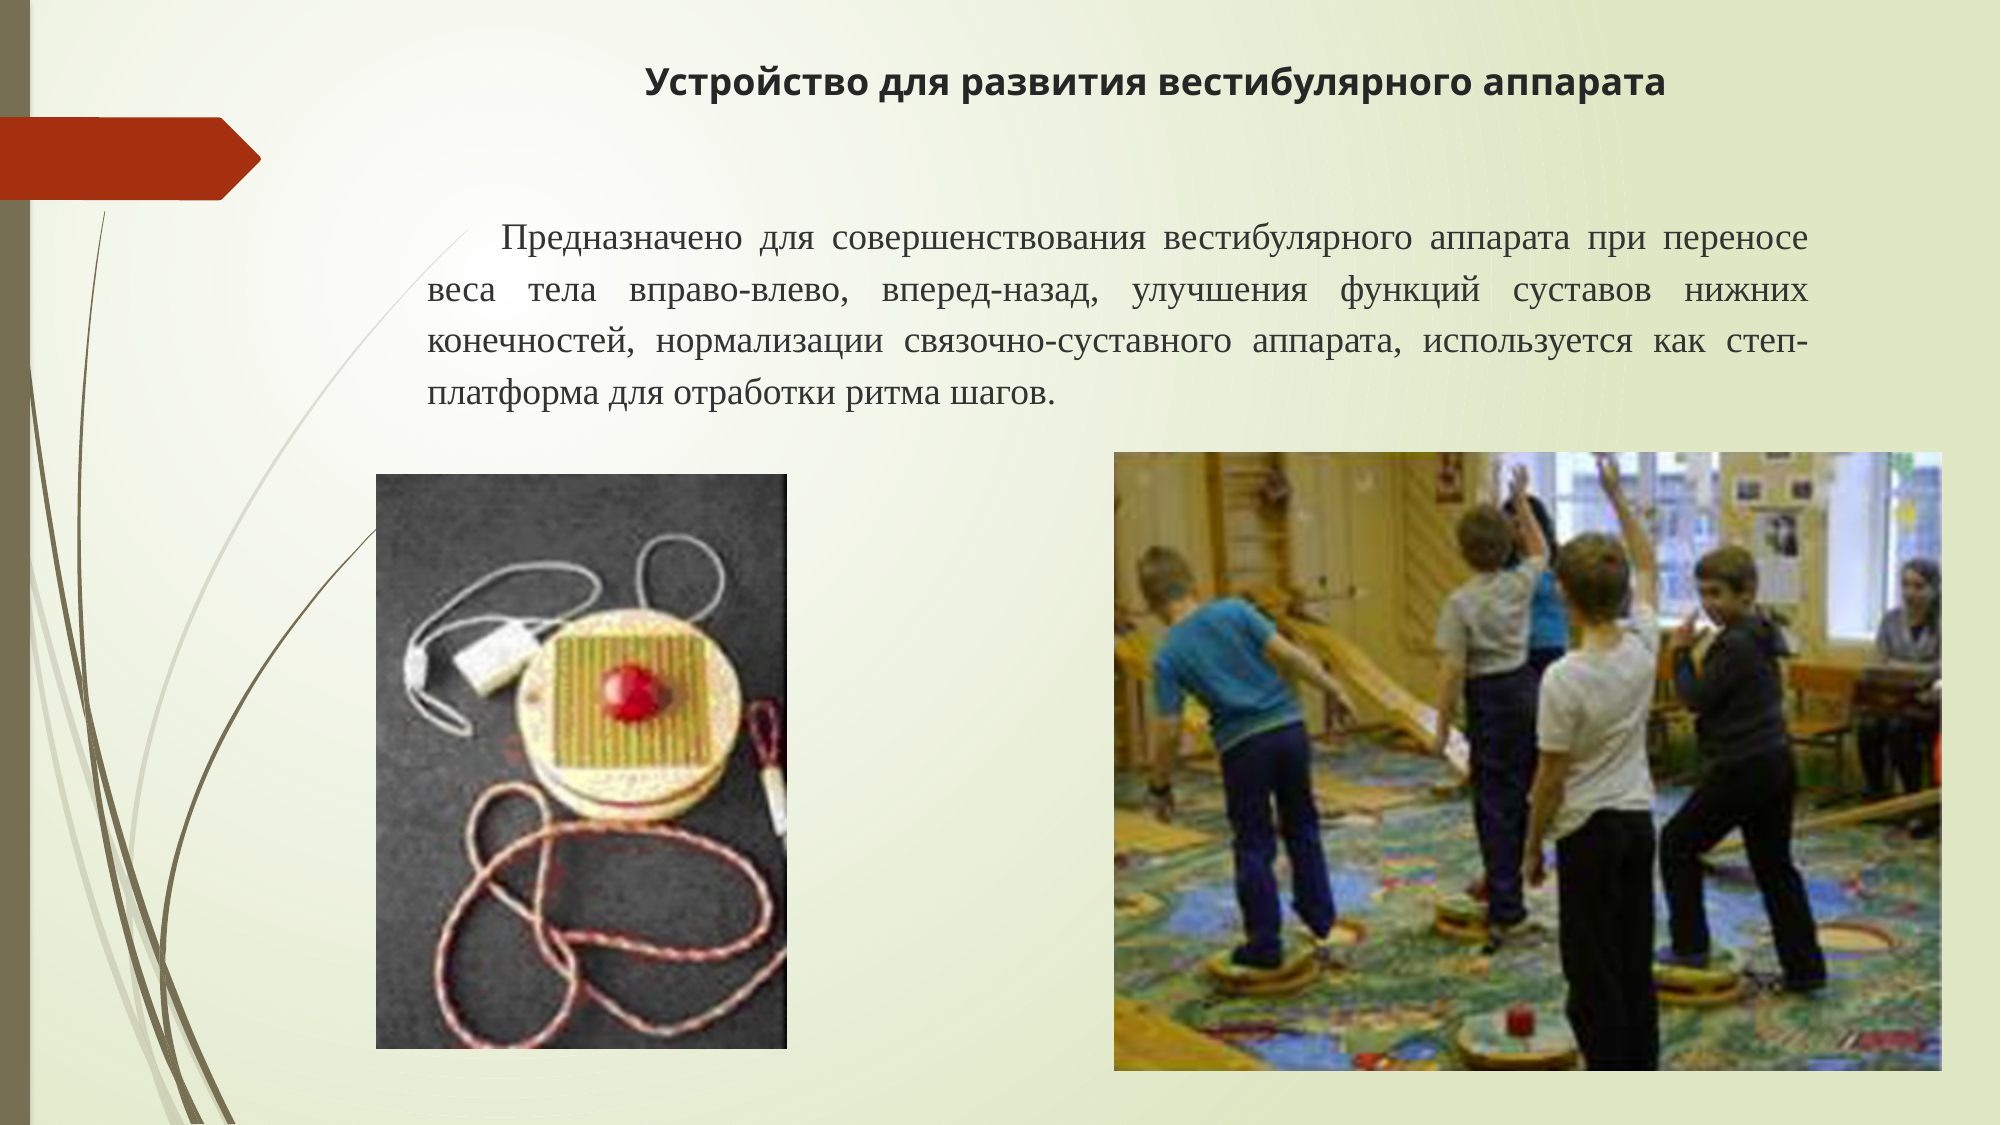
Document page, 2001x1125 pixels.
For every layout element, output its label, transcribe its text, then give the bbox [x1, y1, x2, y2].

text_box Предназначено для совершенствования вестибулярного аппарата при переносе веса тела вправо-влево, вперед-назад, улучшения функций суставов нижних конечностей, нормализации связочно-суставного аппарата, используется как степ-платформа для отработки ритма шагов. [412, 197, 1825, 420]
picture [1113, 452, 1943, 1072]
picture [376, 474, 788, 1050]
title Устройство для развития вестибулярного аппарата [425, 50, 1888, 146]
